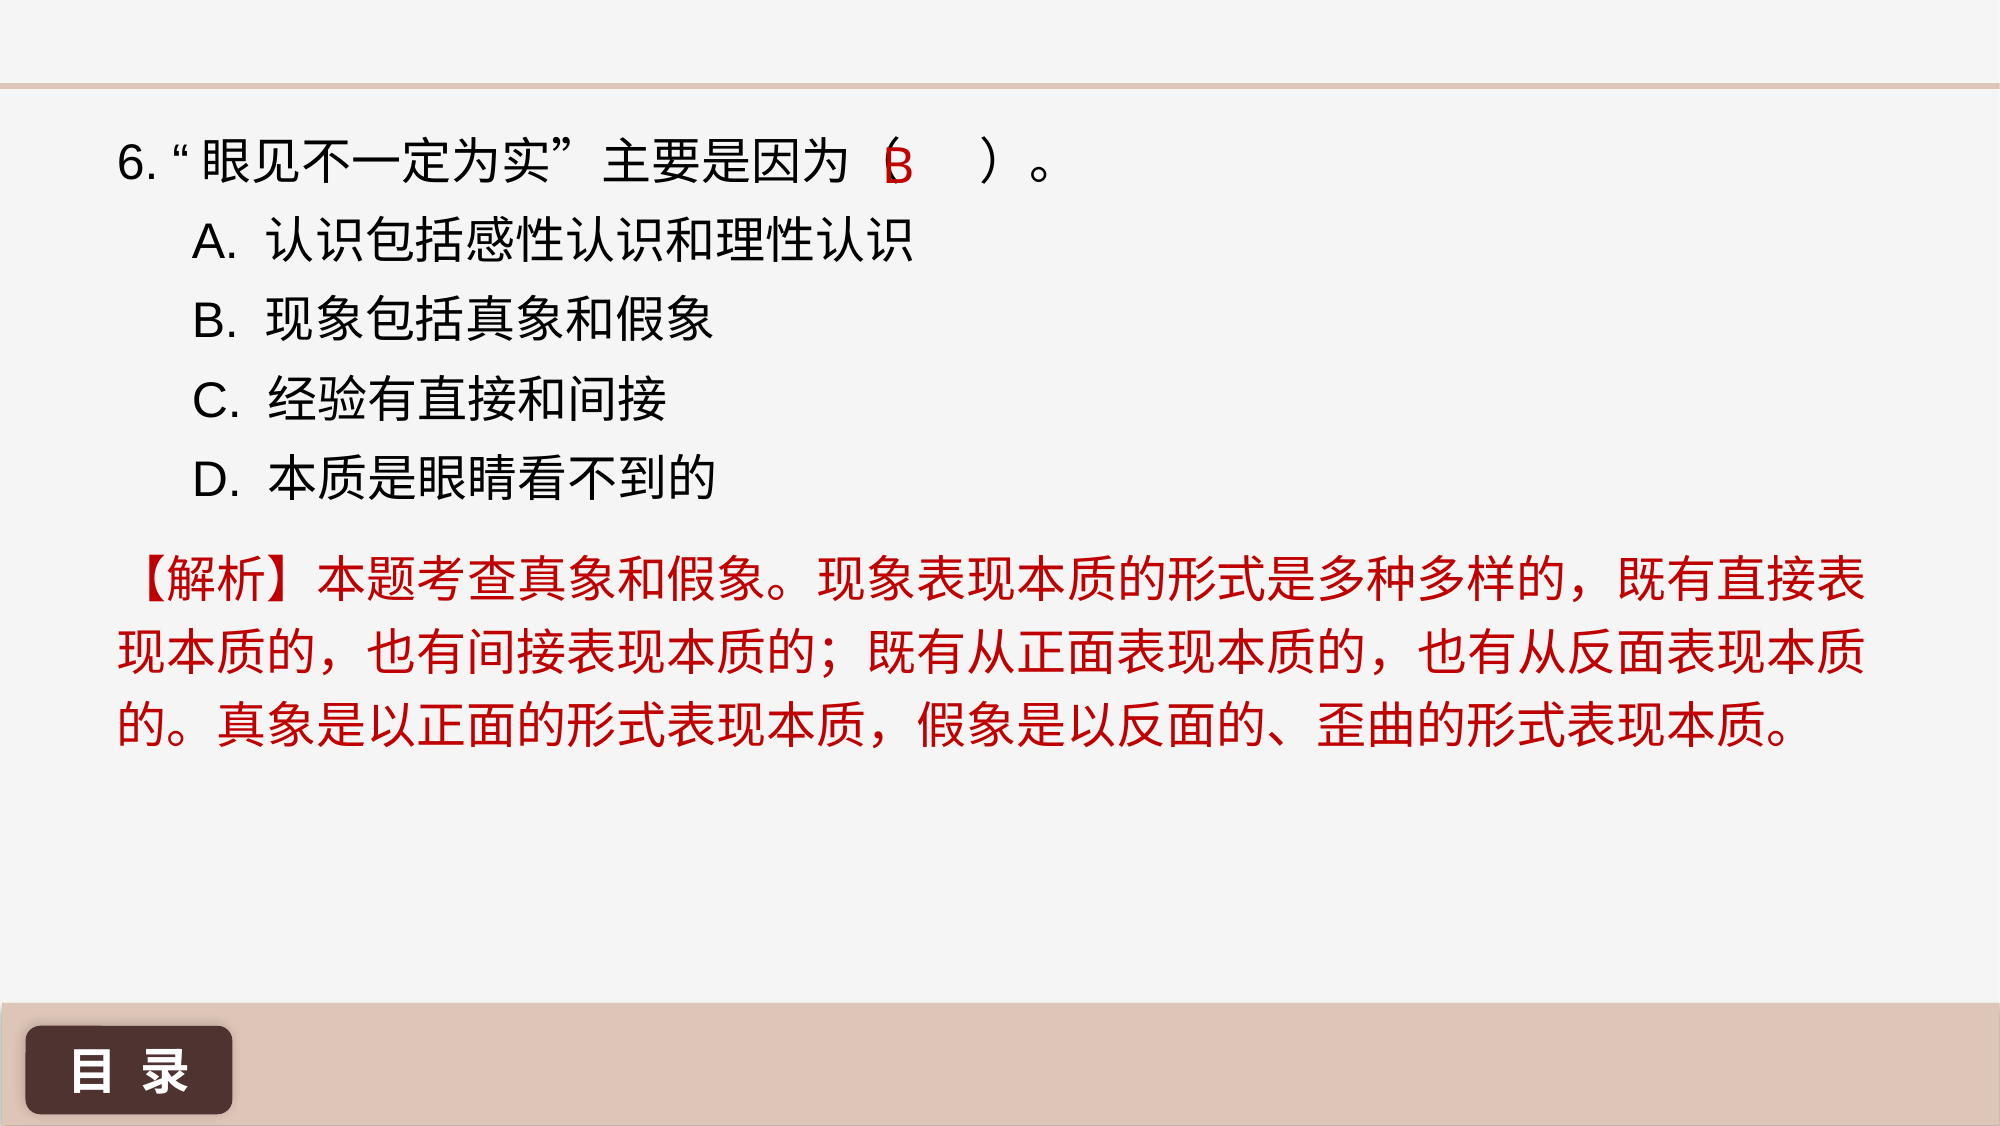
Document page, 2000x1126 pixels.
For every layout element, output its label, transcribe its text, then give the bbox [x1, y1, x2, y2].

text_box B [822, 102, 974, 186]
text_box 6. “眼见不一定为实”主要是因为（ ）。 A. 认识包括感性认识和理性认识 B. 现象包括真象和假象 C. 经验有直接和间接 D. 本质是眼睛看不到的 [102, 102, 1916, 514]
text_box 【解析】本题考查真象和假象。现象表现本质的形式是多种多样的，既有直接表现本质的，也有间接表现本质的；既有从正面表现本质的，也有从反面表现本质的。真象是以正面的形式表现本质，假象是以反面的、歪曲的形式表现本质。 [102, 527, 1890, 780]
